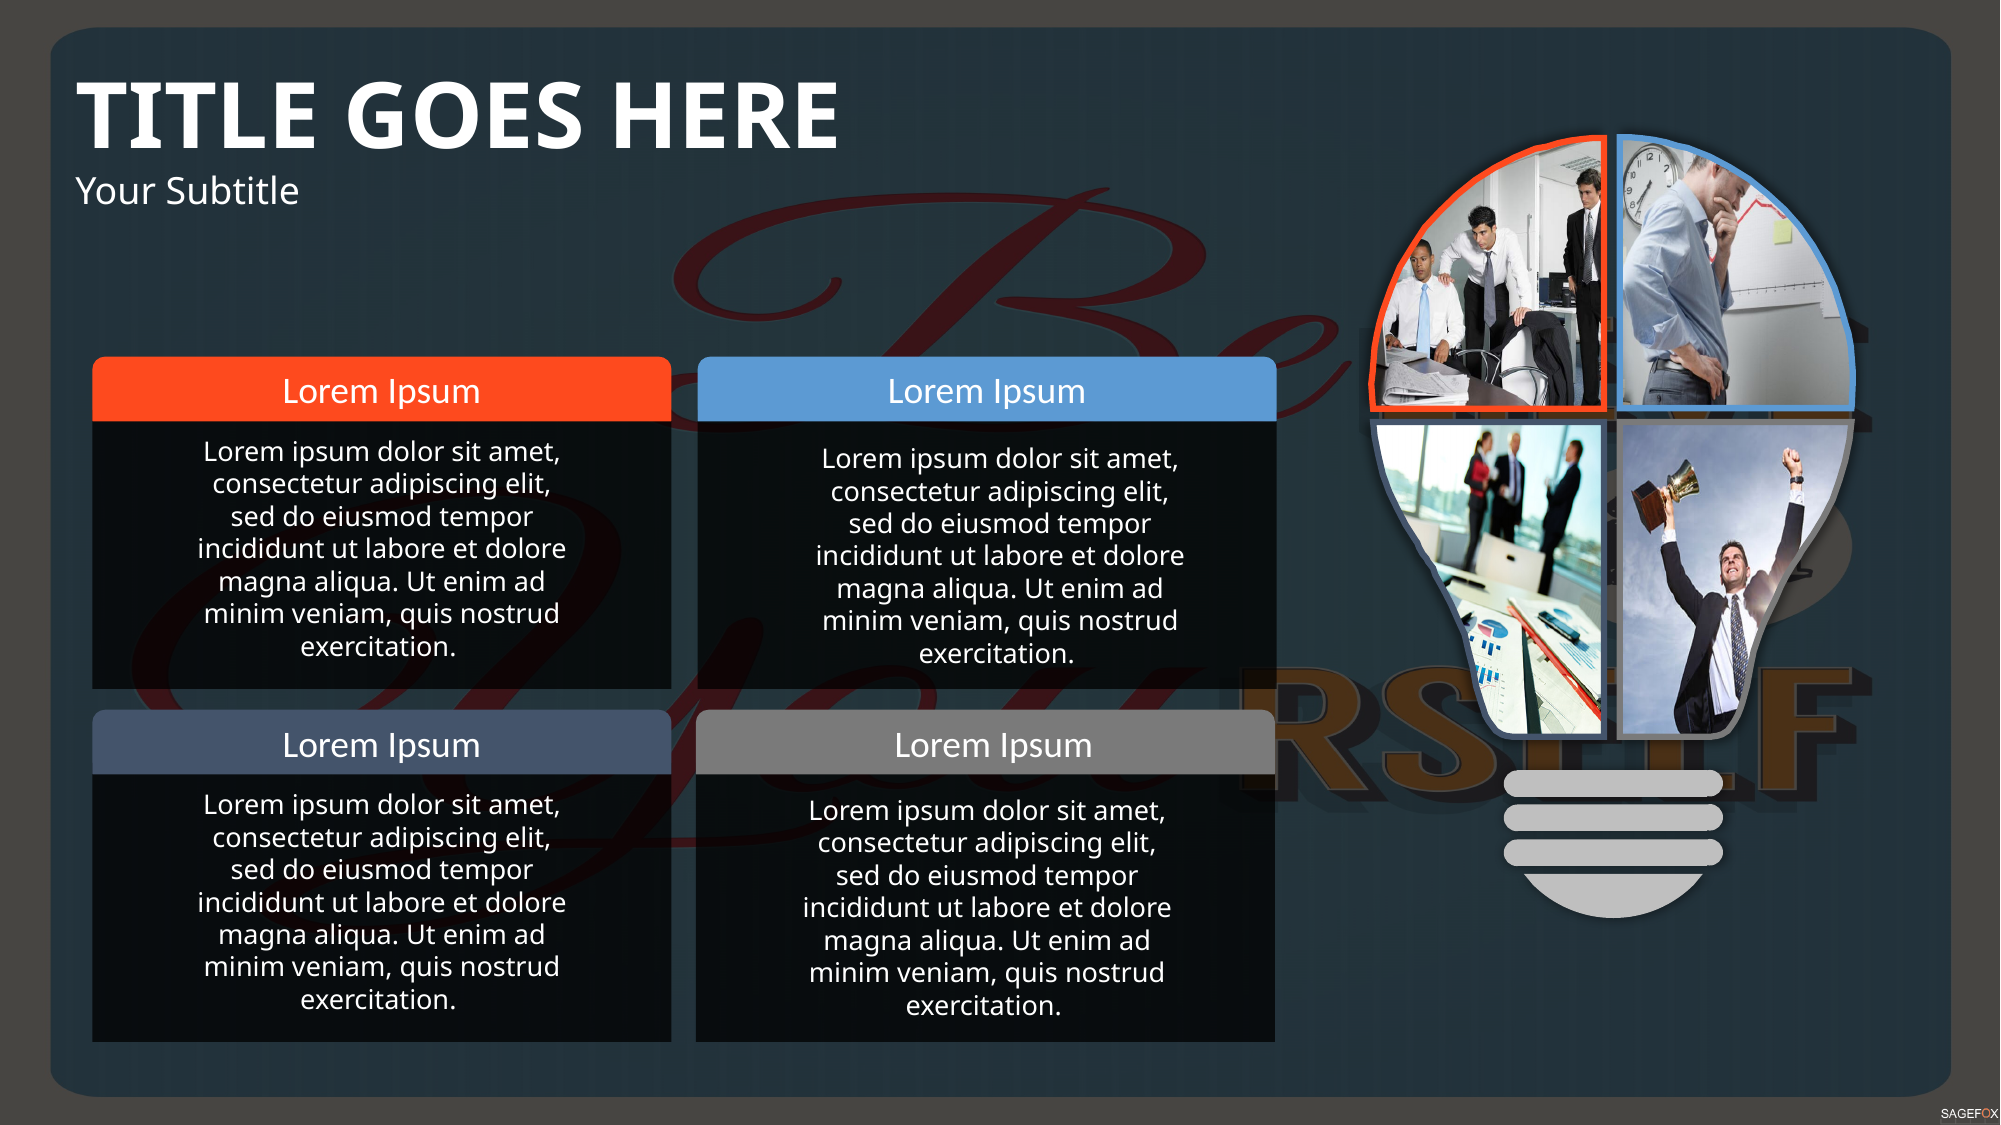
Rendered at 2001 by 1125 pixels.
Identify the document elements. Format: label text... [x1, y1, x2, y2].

text_box [1502, 837, 1725, 868]
text_box [1618, 136, 1854, 410]
text_box Lorem Ipsum [91, 355, 673, 423]
text_box Lorem Ipsum [91, 708, 673, 776]
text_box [92, 409, 672, 689]
text_box [1372, 421, 1606, 738]
text_box [1618, 421, 1853, 738]
text_box [1502, 802, 1725, 833]
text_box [695, 762, 1275, 1043]
text_box TITLE GOES HERE Your Subtitle [60, 49, 1036, 220]
text_box [1370, 136, 1606, 410]
text_box [1521, 872, 1706, 920]
text_box Lorem Ipsum [694, 708, 1277, 776]
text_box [92, 762, 672, 1043]
picture [1940, 0, 2001, 1125]
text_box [697, 409, 1277, 689]
text_box [1502, 768, 1725, 799]
text_box Lorem Ipsum [696, 355, 1278, 423]
